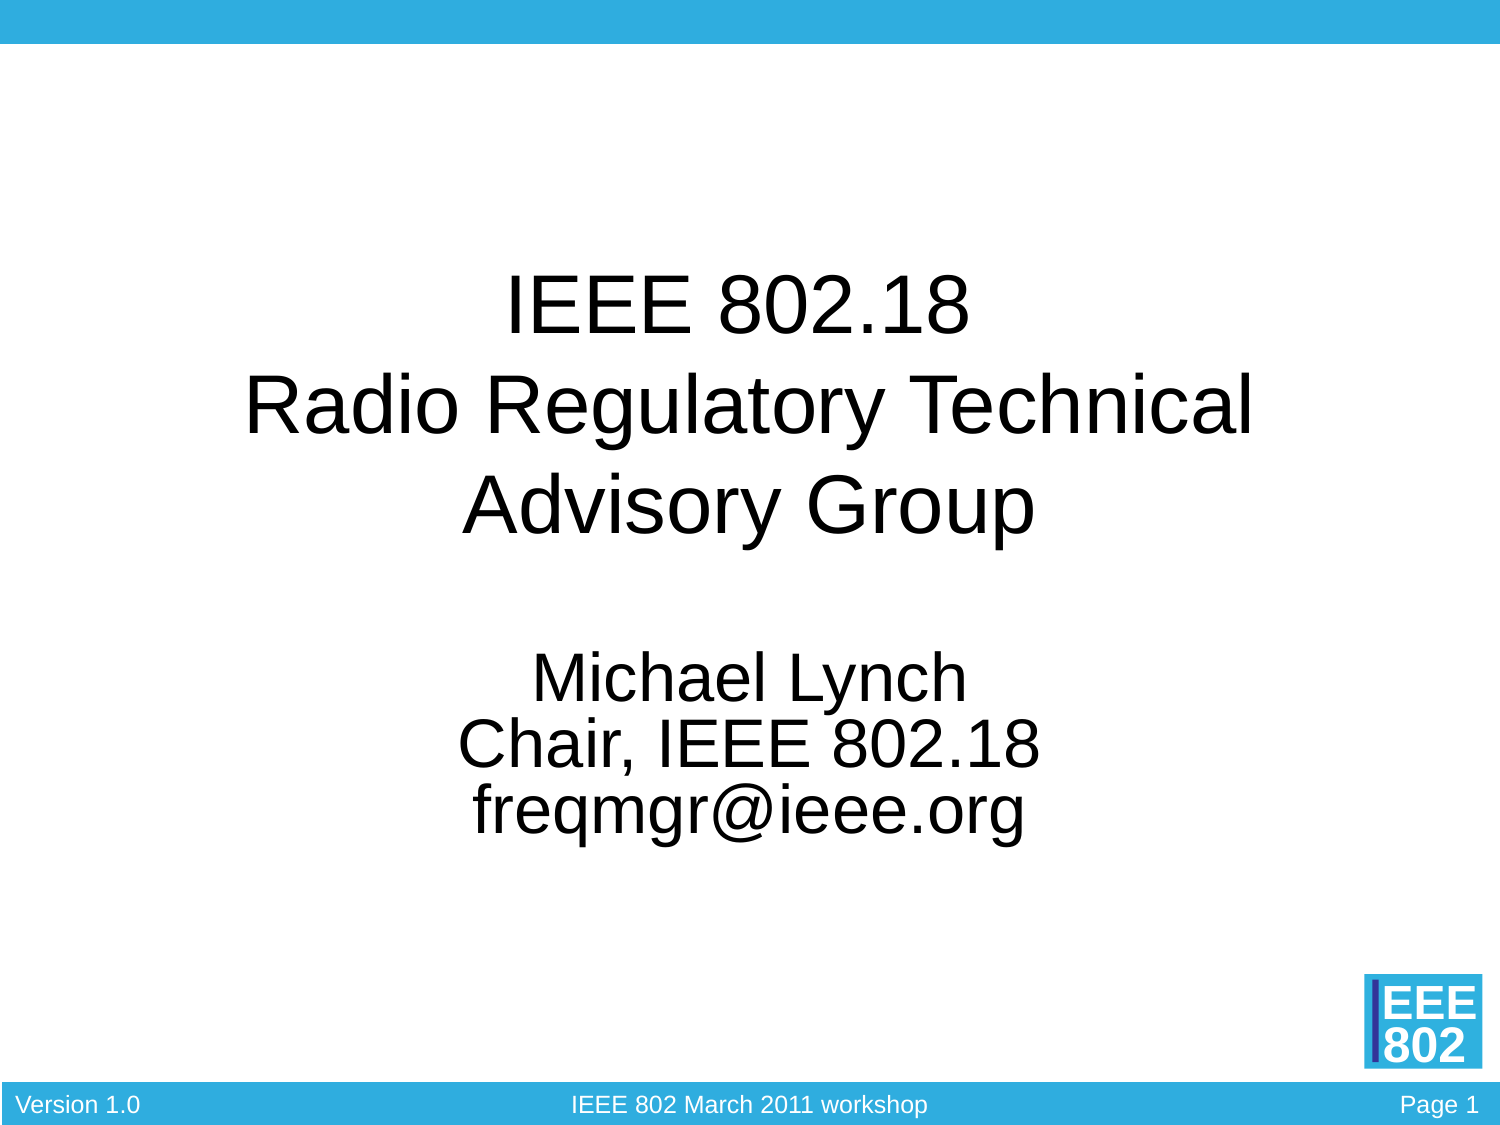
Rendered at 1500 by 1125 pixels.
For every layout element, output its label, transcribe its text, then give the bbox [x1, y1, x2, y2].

subtitle Michael Lynch Chair, IEEE 802.18 freqmgr@ieee.org [225, 641, 1275, 929]
title IEEE 802.18 Radio Regulatory Technical Advisory Group [112, 341, 1388, 460]
